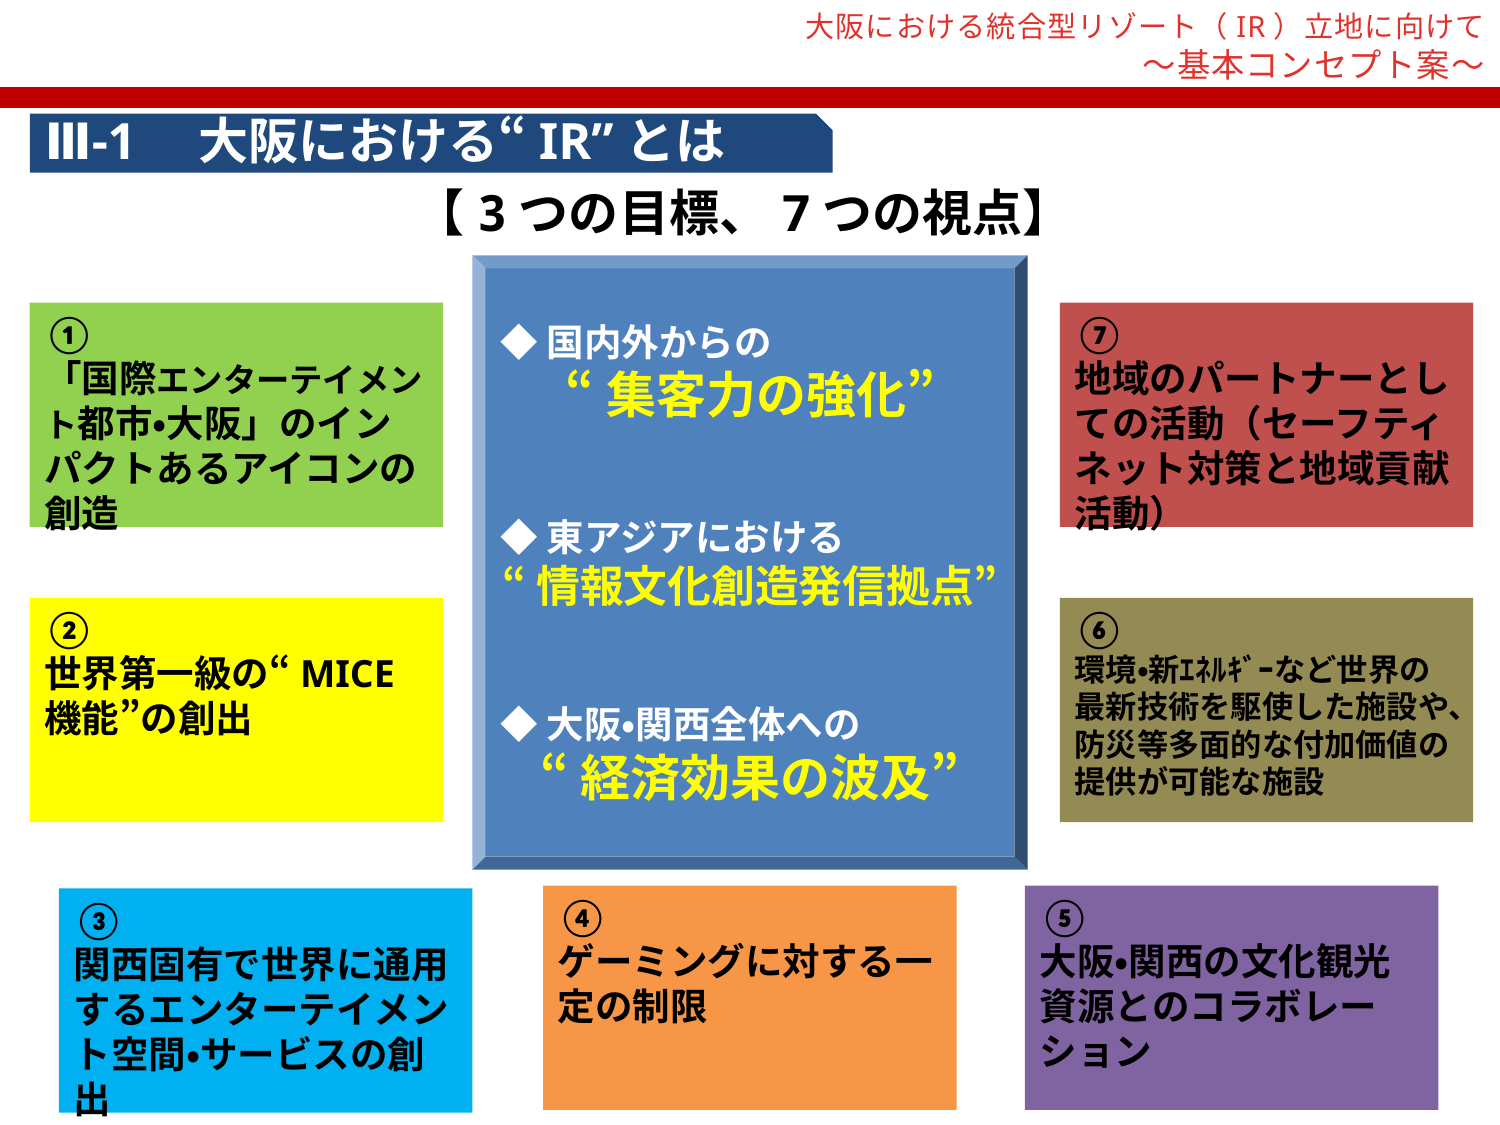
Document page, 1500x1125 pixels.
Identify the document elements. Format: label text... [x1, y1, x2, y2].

text_box ④ ゲーミングに対する一定の制限 [541, 883, 959, 1112]
text_box ◆国内外からの “集客力の強化” ◆東アジアにおける “情報文化創造発信拠点” ◆大阪・関西全体への “経済効果の波及” [470, 253, 1030, 872]
text_box ⑦ 地域のパートナーとしての活動（セーフティネット対策と地域貢献活動） [1058, 301, 1475, 529]
text_box 大阪における統合型リゾート（IR）立地に向けて ～基本コンセプト案～ [5, 1, 1500, 87]
text_box Ⅲ-1 大阪における“IR”とは [27, 111, 835, 175]
text_box 【3つの目標、7つの視点】 [334, 174, 1154, 249]
text_box ③ 関西固有で世界に通用するエンターテイメント空間・サービスの創出 [57, 886, 474, 1115]
text_box ① 「国際エンターテイメント都市・大阪」のインパクトあるアイコンの創造 [28, 301, 445, 529]
text_box ② 世界第一級の“MICE機能”の創出 [28, 596, 445, 824]
text_box ⑤ 大阪・関西の文化観光資源とのコラボレーション [1023, 883, 1440, 1112]
text_box ⑥ 環境・新ｴﾈﾙｷﾞｰなど世界の最新技術を駆使した施設や、防災等多面的な付加価値の提供が可能な施設 [1058, 596, 1475, 824]
